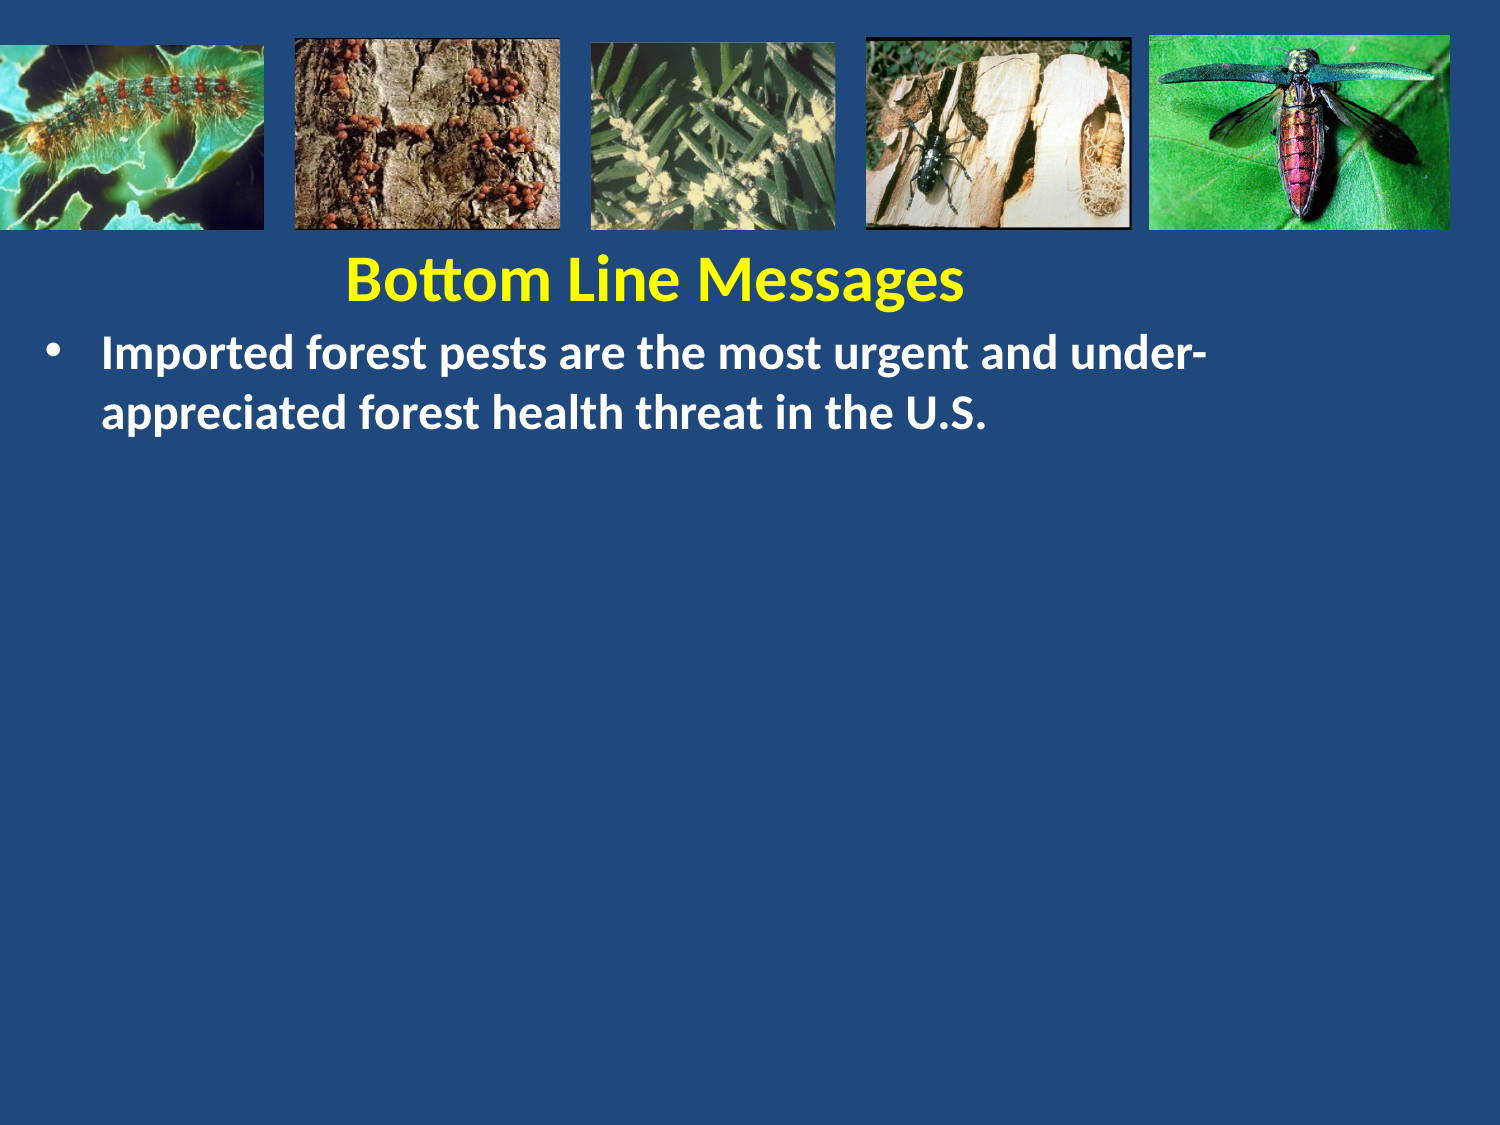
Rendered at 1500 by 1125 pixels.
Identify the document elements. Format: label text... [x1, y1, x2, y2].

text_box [0, 35, 1450, 230]
list Imported forest pests are the most urgent and under-appreciated forest health threat in the U.S. [29, 311, 1469, 1100]
title Bottom Line Messages [302, 237, 1010, 311]
